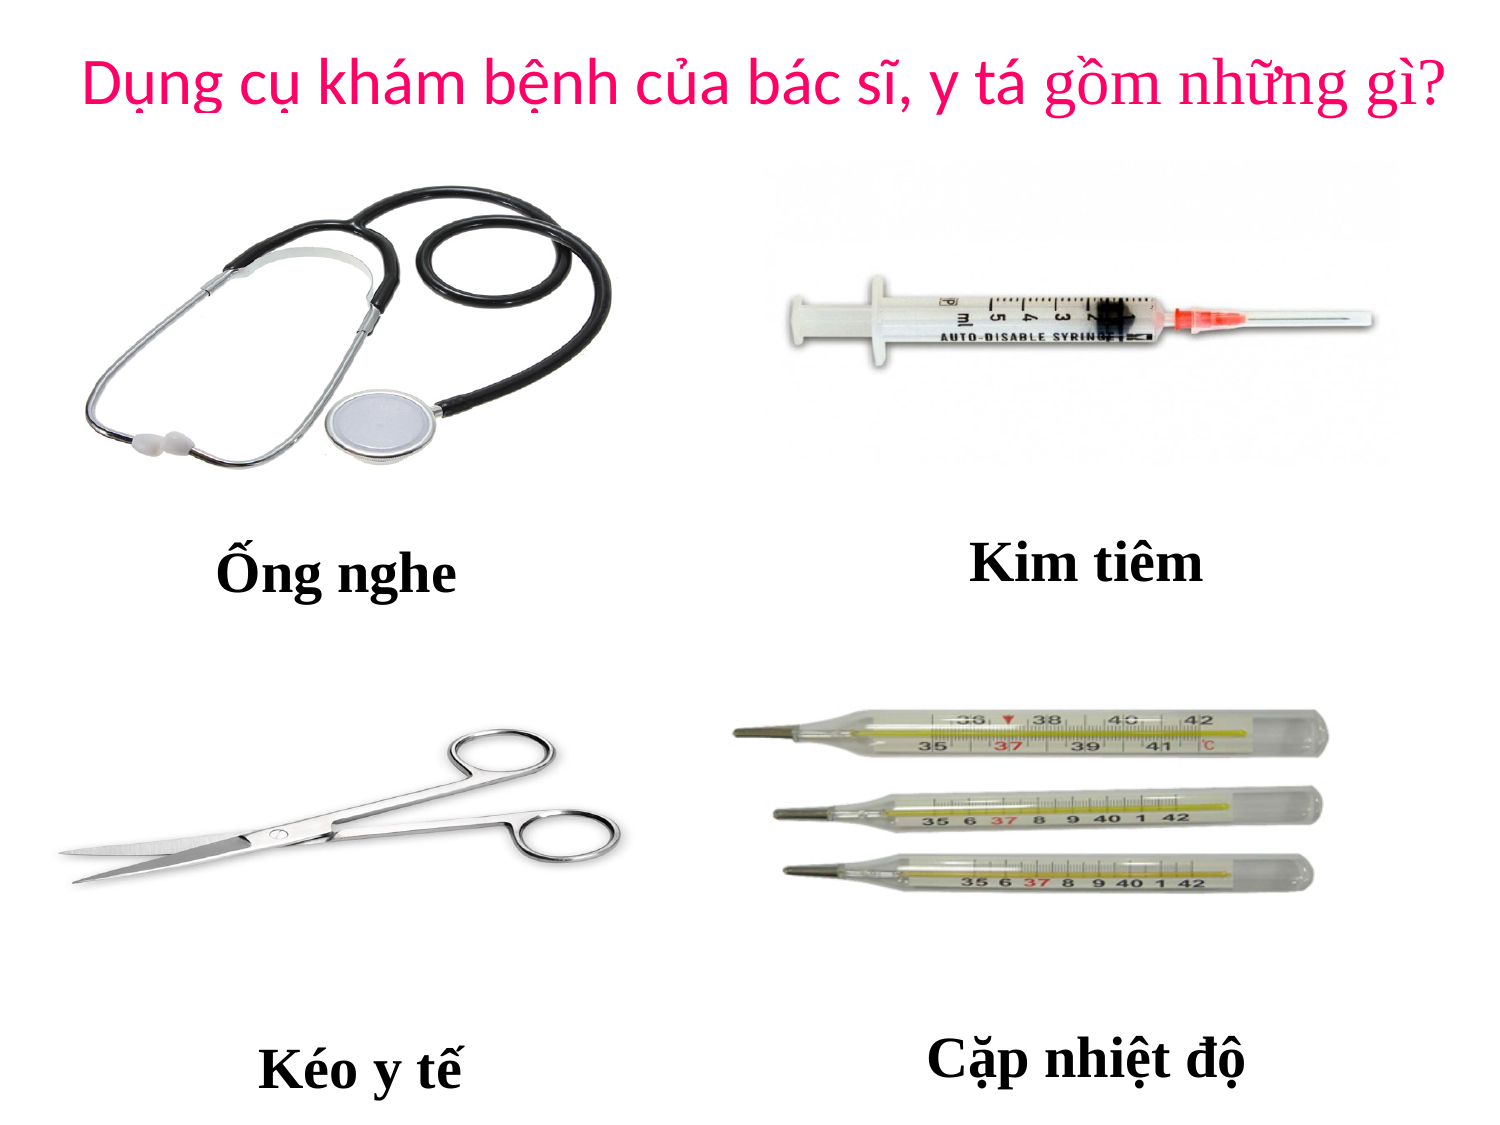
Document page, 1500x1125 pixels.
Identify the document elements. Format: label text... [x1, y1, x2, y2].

picture [76, 113, 621, 540]
text_box Ống nghe [64, 527, 609, 612]
picture [761, 160, 1400, 466]
text_box Kéo y tế [76, 1023, 644, 1108]
picture [41, 633, 644, 1000]
picture [726, 597, 1341, 1000]
text_box Kim tiêm [820, 515, 1353, 600]
text_box Dụng cụ khám bệnh của bác sĩ, y tá gồm những gì? [29, 30, 1500, 126]
text_box Cặp nhiệt độ [761, 1011, 1412, 1097]
